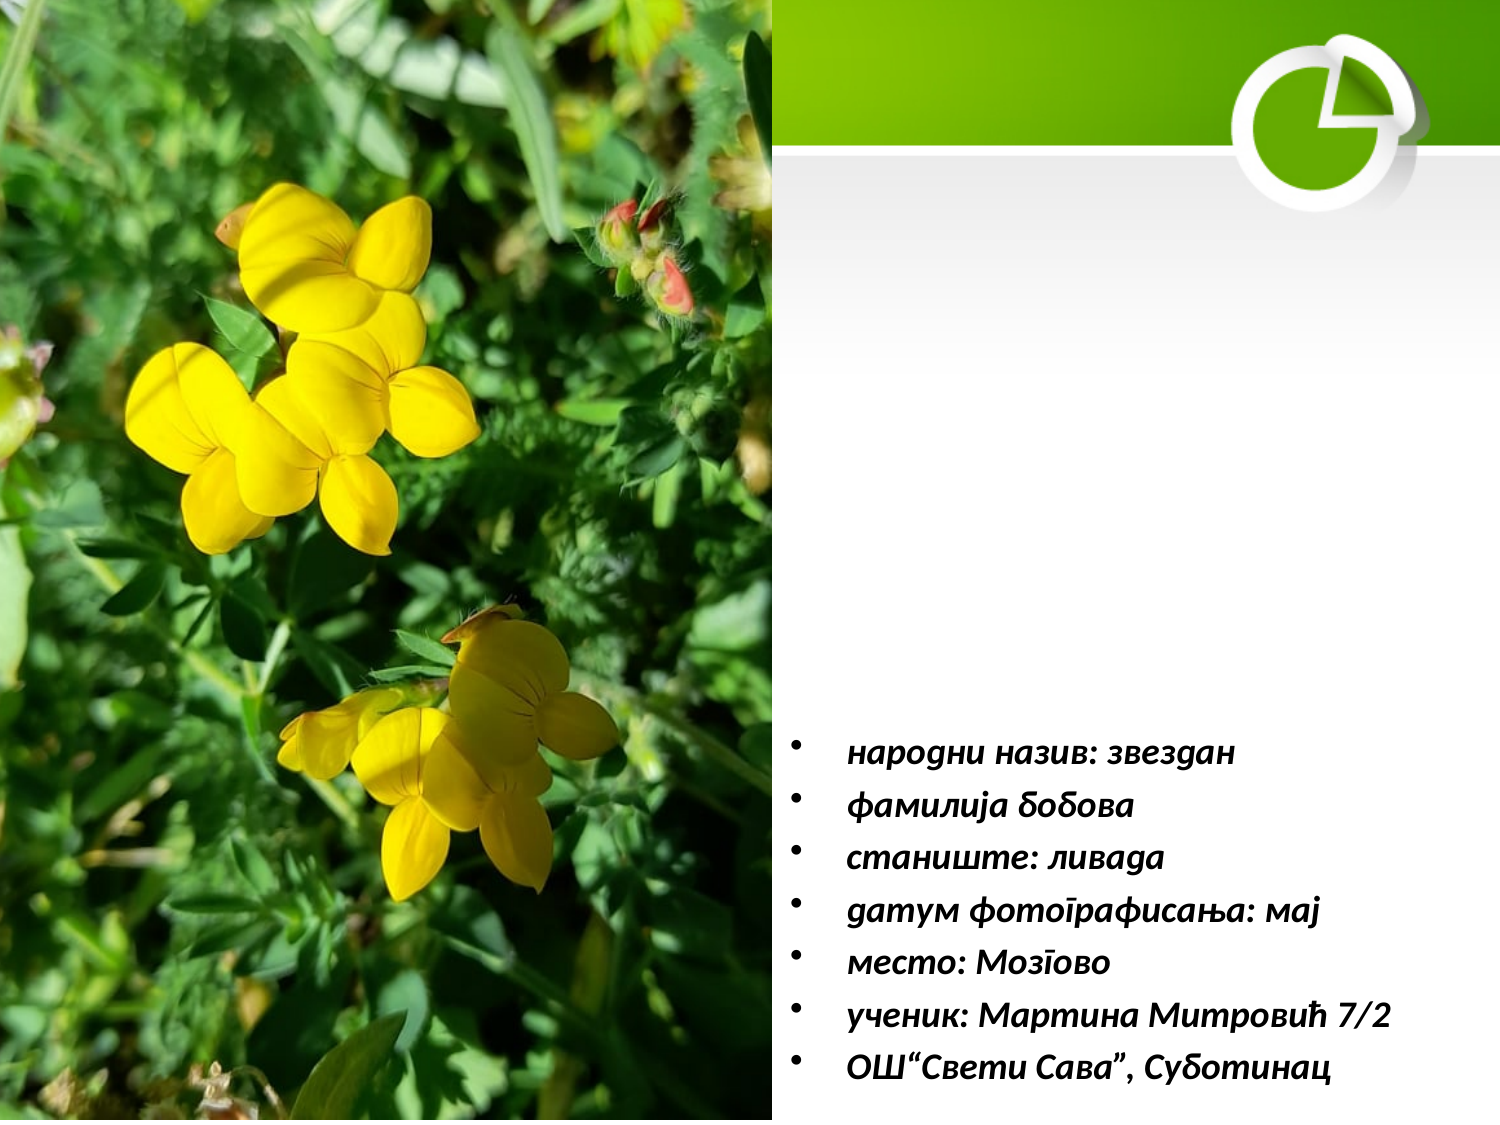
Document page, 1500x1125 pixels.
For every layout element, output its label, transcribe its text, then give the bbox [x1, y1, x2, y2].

picture [0, 0, 1500, 1125]
list народни назив: звездан фамилија бобова станиште: ливада датум фотографисања: мај место: Мозгово ученик: Мартина Митровић 7/2 ОШ“Свети Сава”, Суботинац [775, 719, 1496, 1121]
